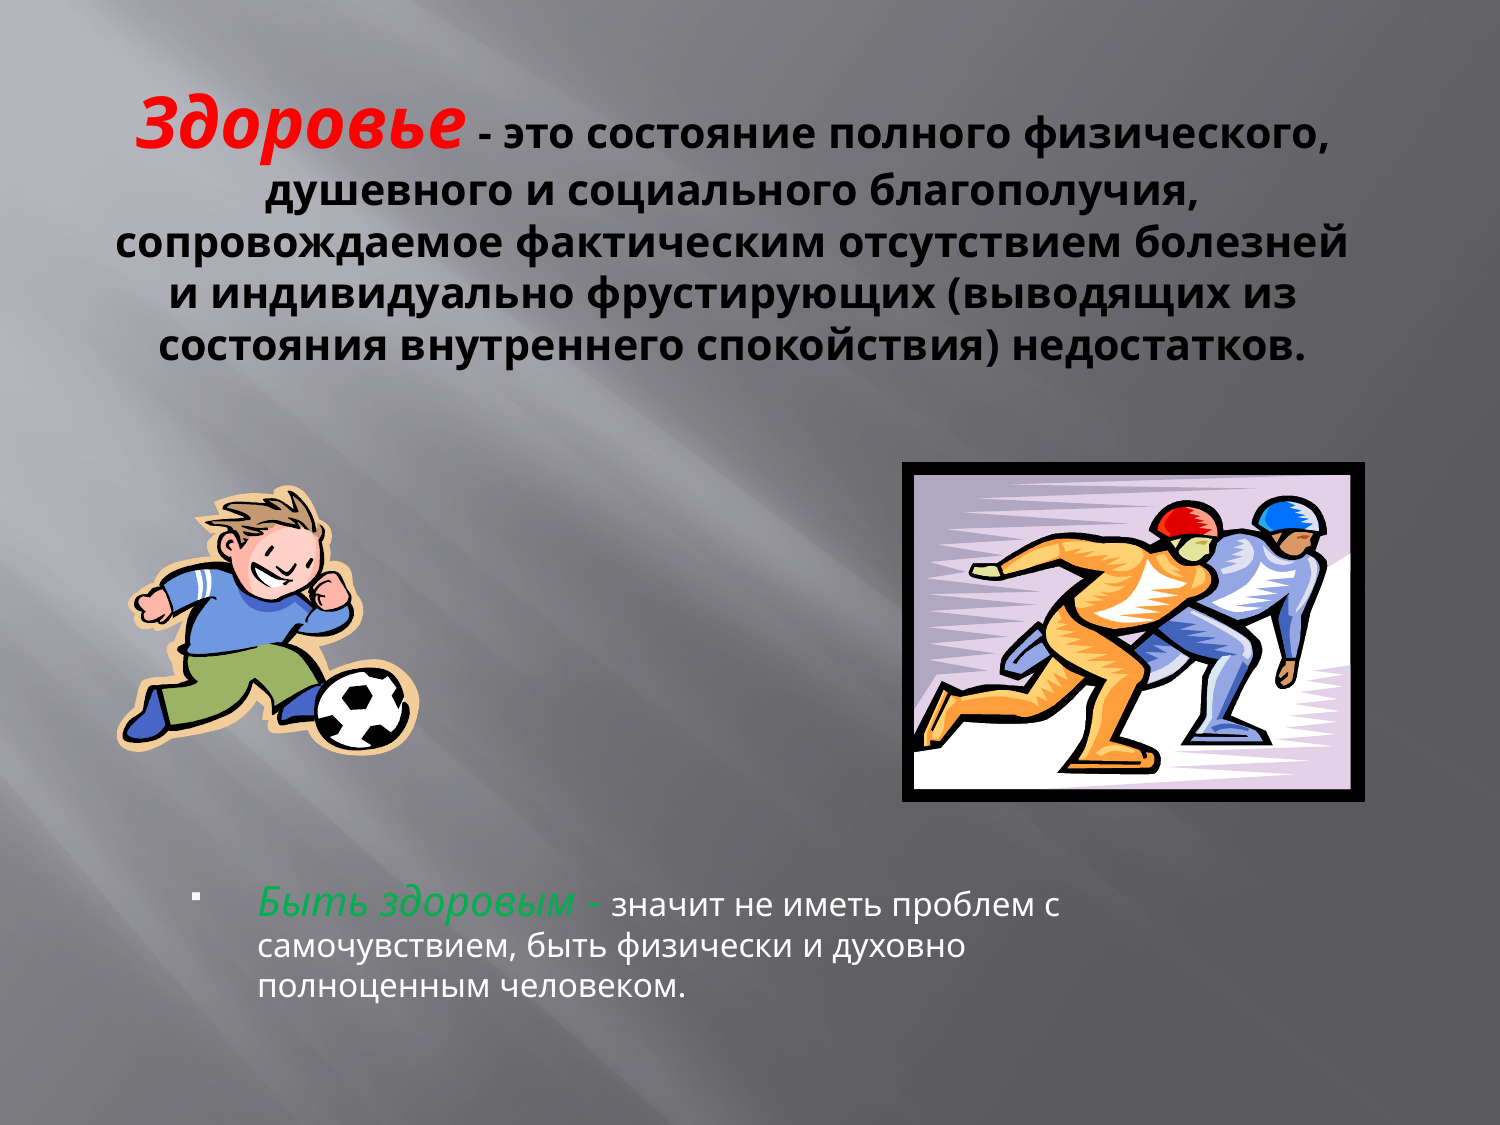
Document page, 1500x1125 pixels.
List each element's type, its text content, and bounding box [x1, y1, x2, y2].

list Быть здоровым - значит не иметь проблем с самочувствием, быть физически и духовно полноценным человеком. [152, 866, 1203, 994]
picture [116, 480, 425, 761]
title Здоровье - это состояние полного физического, душевного и социального благополучия, сопровождаемое фактическим отсутствием болезней и индивидуально фрустирующих (выводящих из состояния внутреннего спокойствия) недостатков. [93, 58, 1367, 387]
picture [902, 456, 1370, 808]
